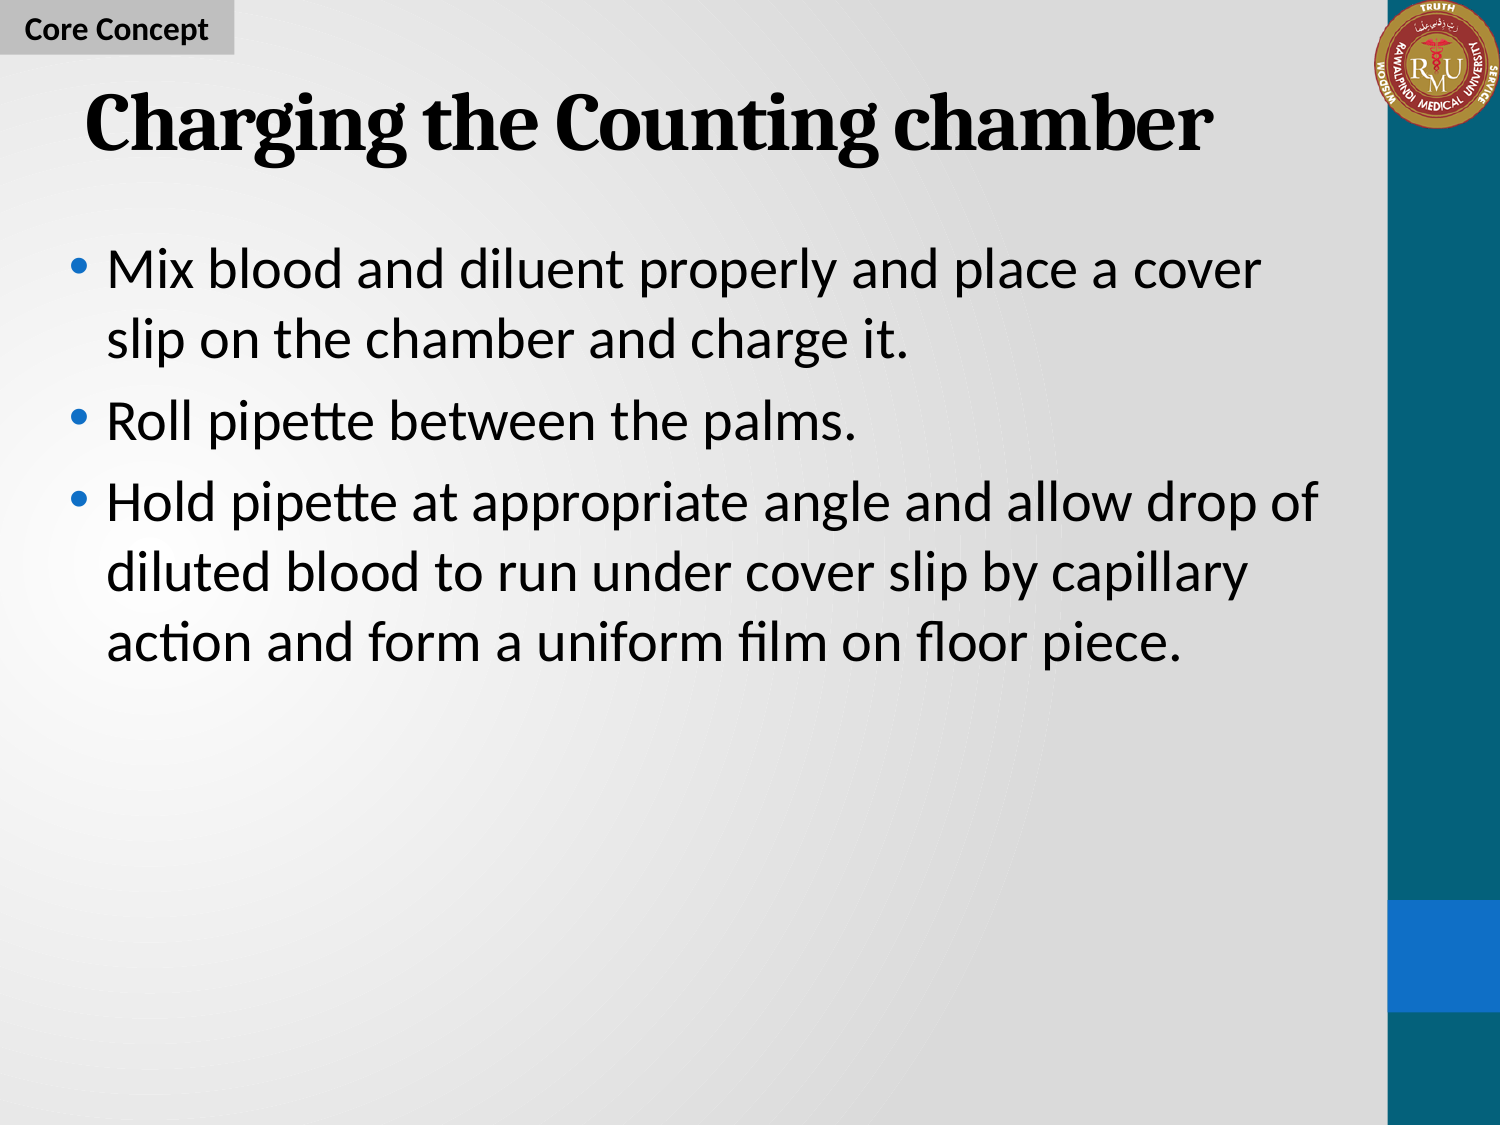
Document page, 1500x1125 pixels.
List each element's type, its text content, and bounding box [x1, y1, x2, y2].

picture [1373, 0, 1500, 130]
list Mix blood and diluent properly and place a cover slip on the chamber and charge it. Roll pipette between the palms. Hold pipette at appropriate angle and allow drop of diluted blood to run under cover slip by capillary action and form a uniform film on floor piece. [35, 222, 1348, 1079]
title Charging the Counting chamber [70, 23, 1321, 211]
text_box Core Concept [0, 0, 235, 55]
